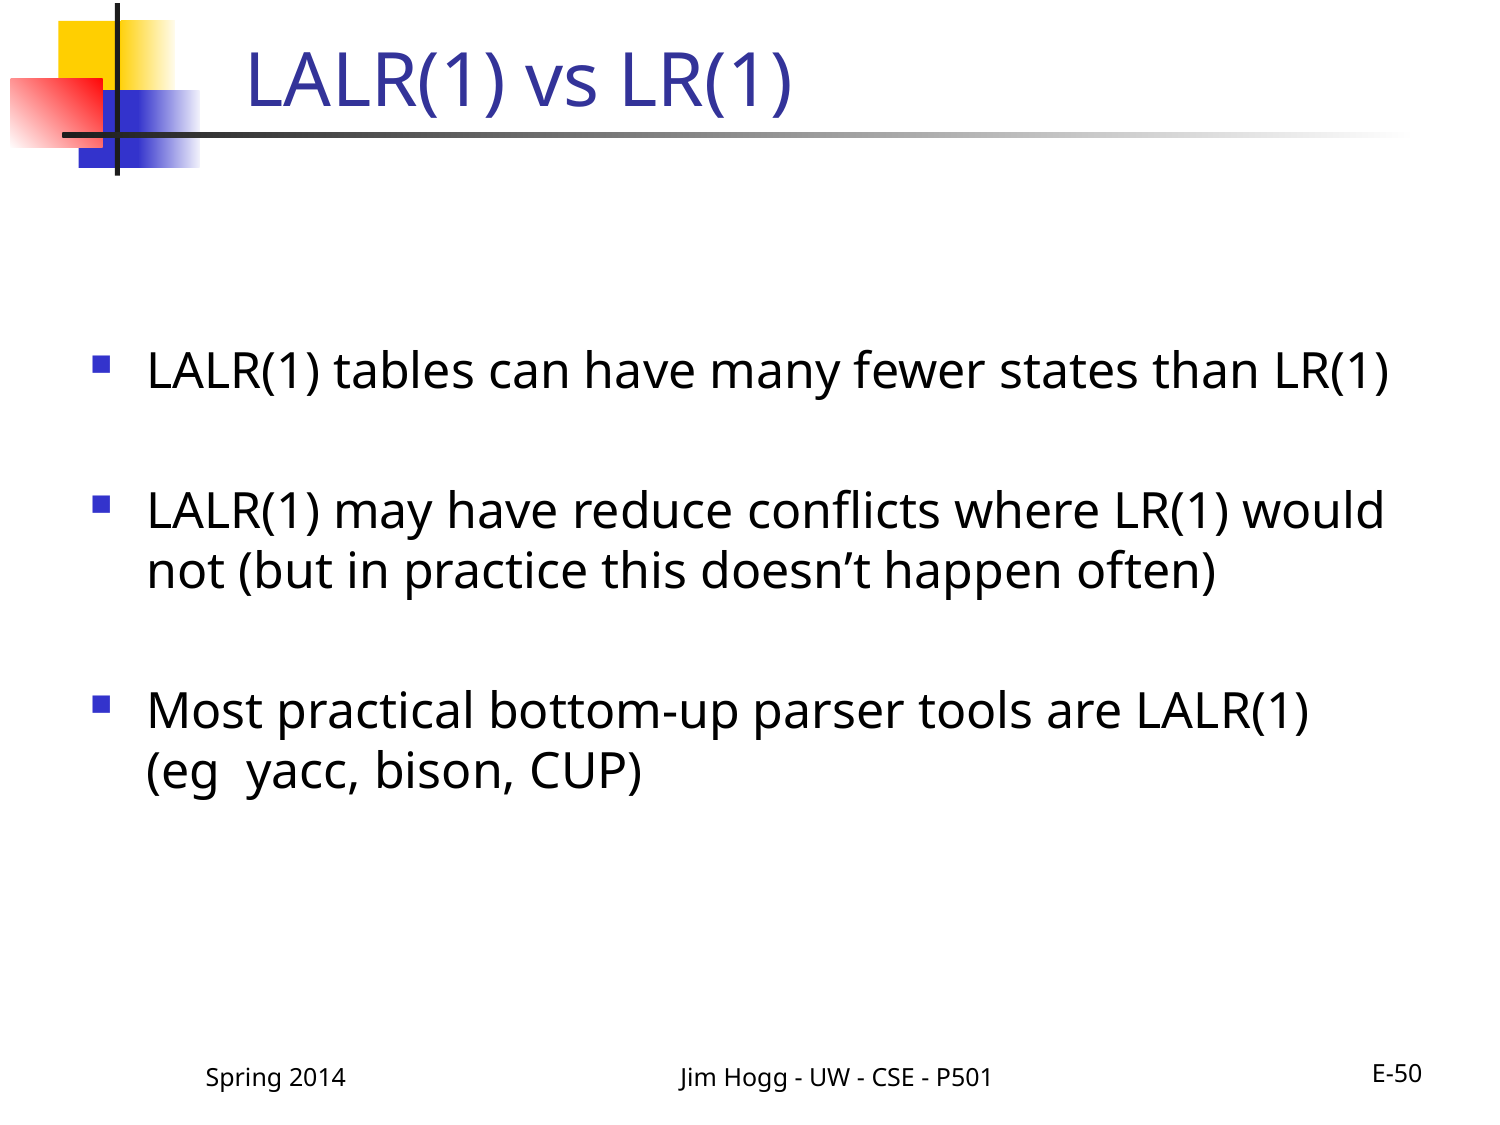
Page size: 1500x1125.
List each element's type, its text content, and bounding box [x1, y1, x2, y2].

footer Jim Hogg - UW - CSE - P501 [599, 1023, 1076, 1100]
list LALR(1) tables can have many fewer states than LR(1) LALR(1) may have reduce conflicts where LR(1) would not (but in practice this doesn’t happen often) Most practical bottom-up parser tools are LALR(1) (eg yacc, bison, CUP) [75, 331, 1469, 850]
slide_number Spring 2014 [190, 1023, 504, 1100]
title LALR(1) vs LR(1) [229, 26, 1469, 129]
slide_number E-50 [1124, 1023, 1438, 1100]
